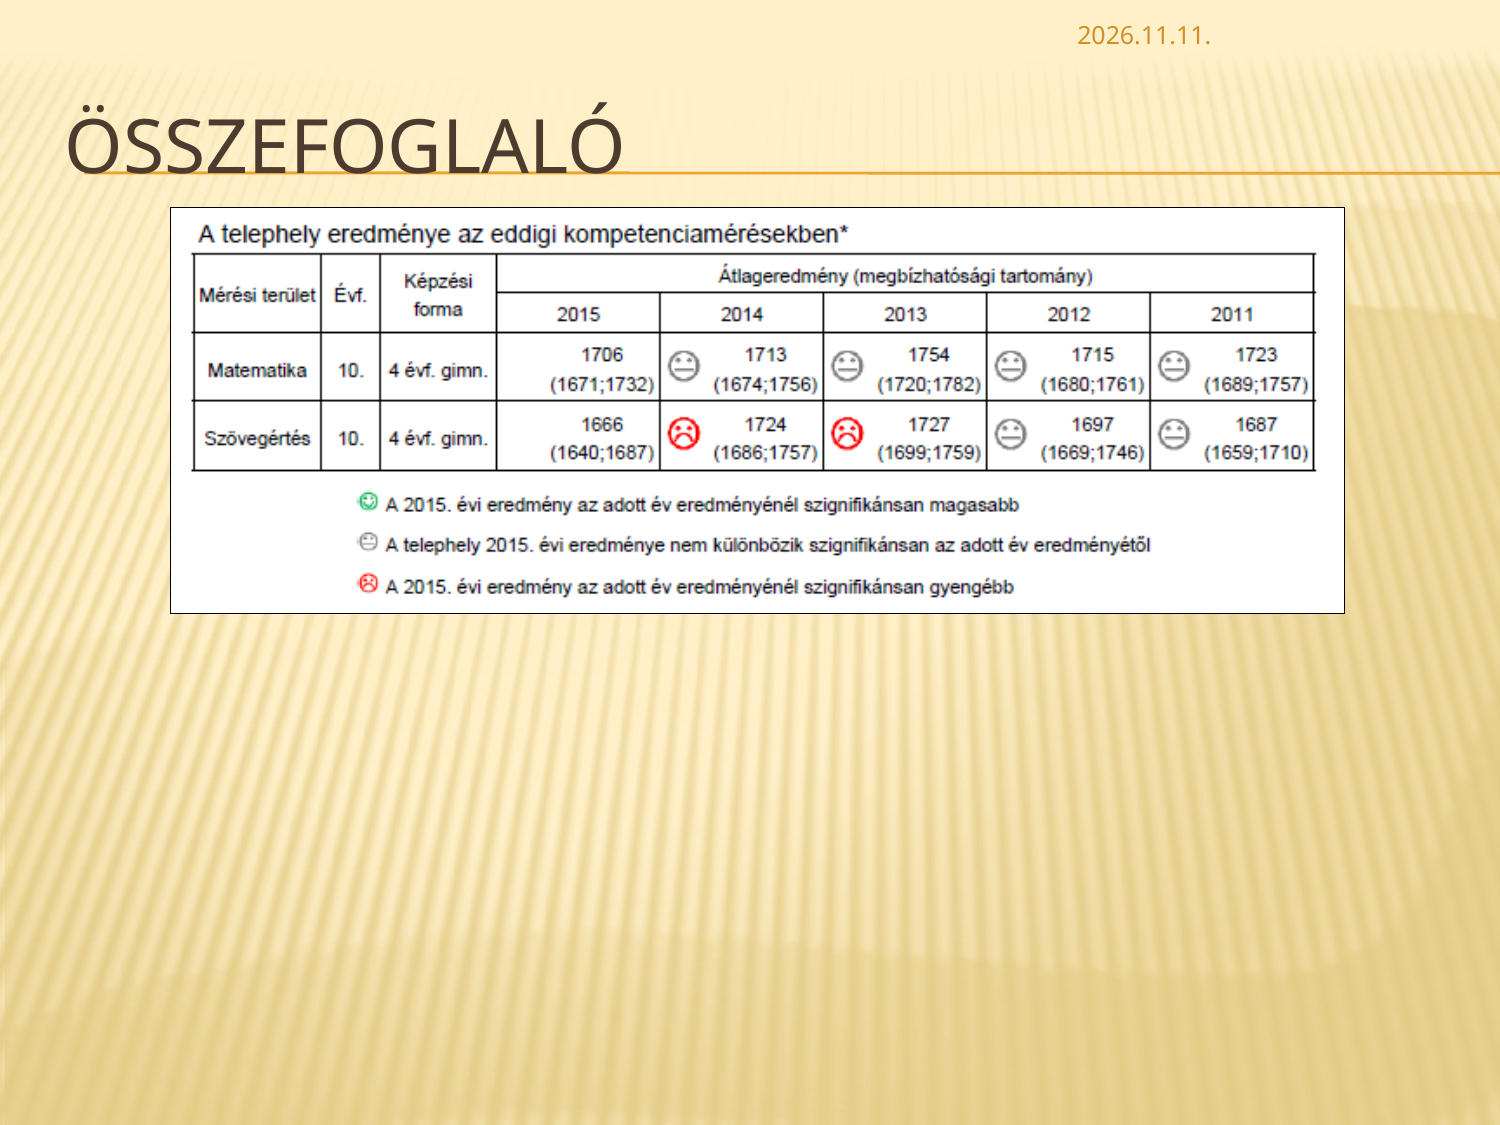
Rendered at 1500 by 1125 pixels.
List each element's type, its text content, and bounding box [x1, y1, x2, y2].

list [170, 207, 1345, 613]
title összefoglaló [50, 75, 1475, 213]
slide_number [1062, 12, 1475, 60]
